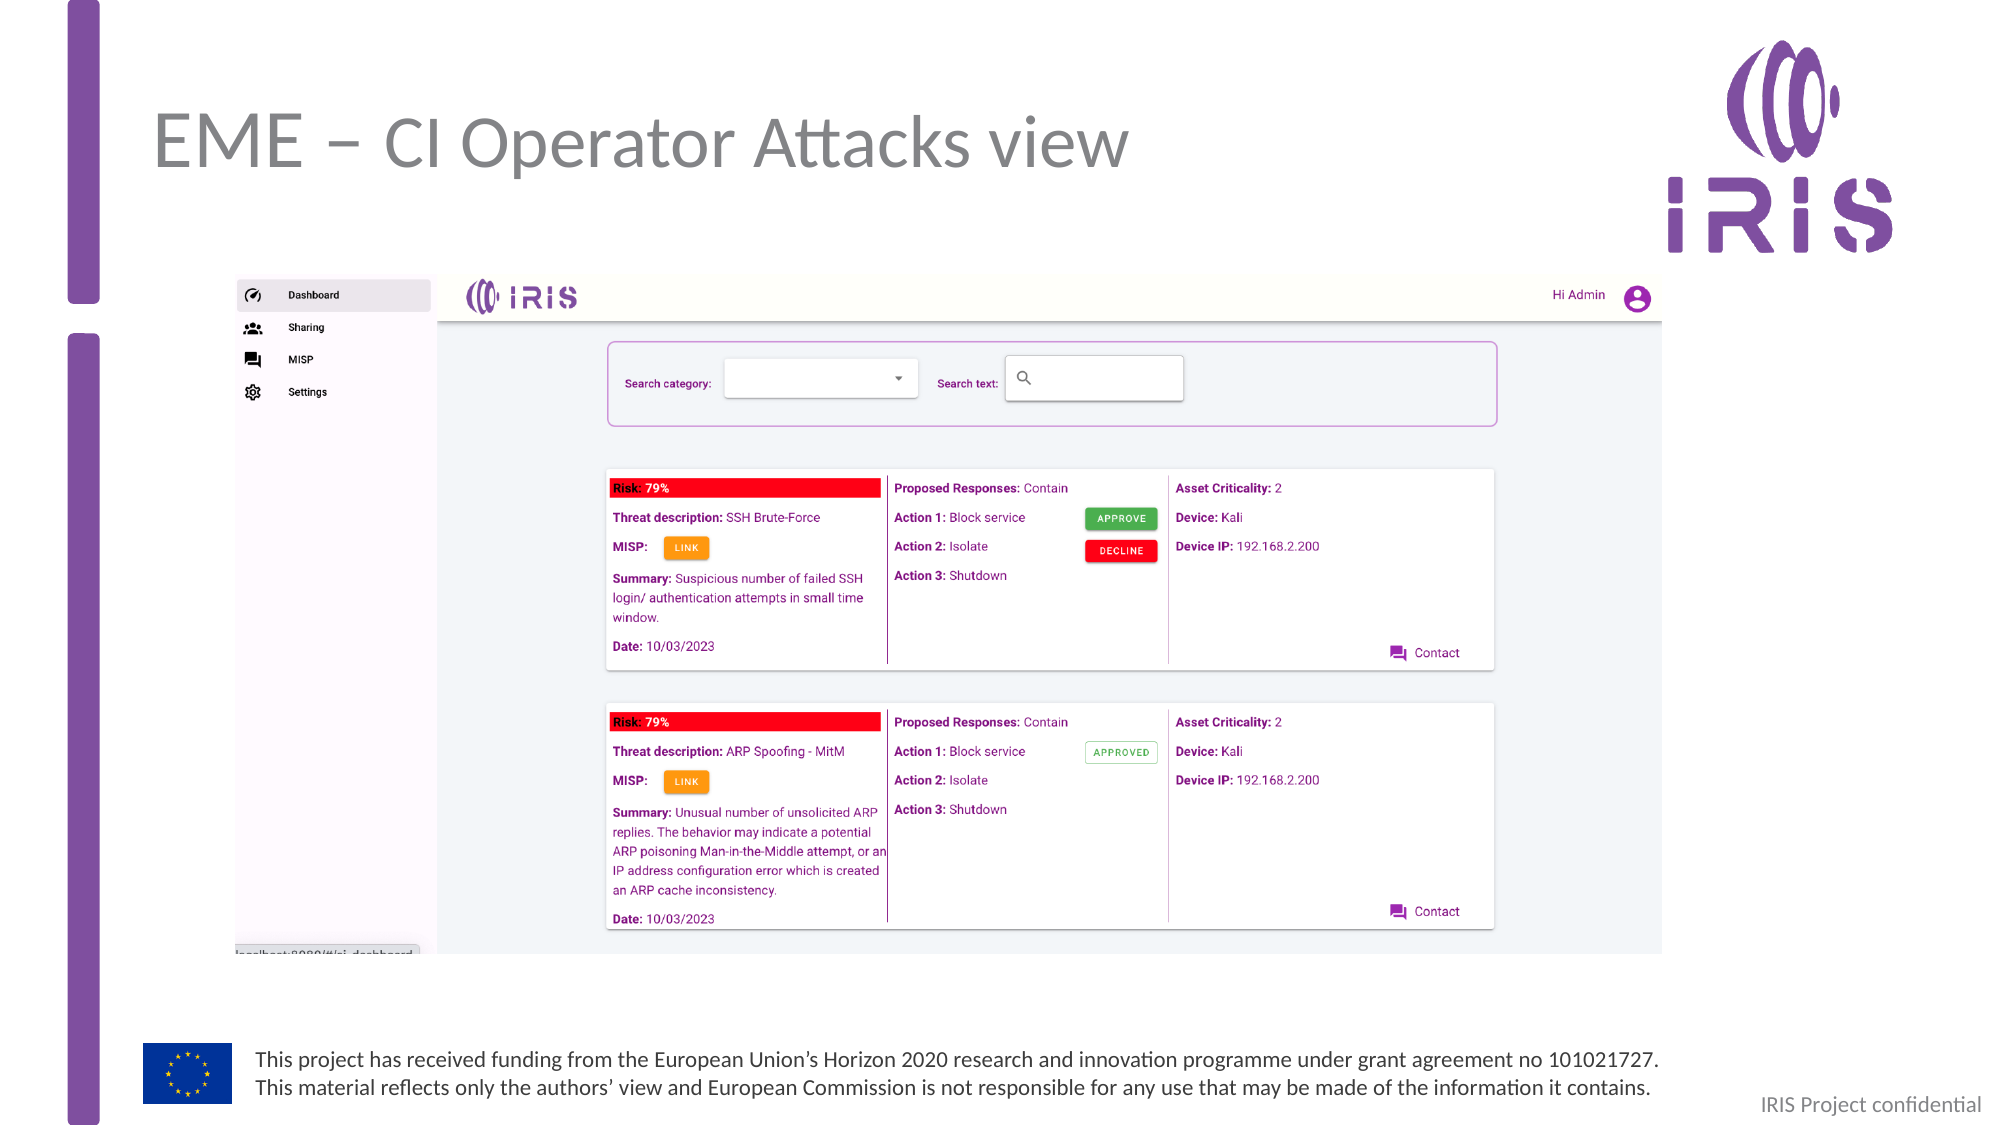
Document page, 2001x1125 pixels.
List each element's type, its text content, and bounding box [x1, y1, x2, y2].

picture [143, 1043, 232, 1104]
picture [235, 0, 1929, 954]
title EME – CI Operator Attacks view [137, 55, 1563, 225]
